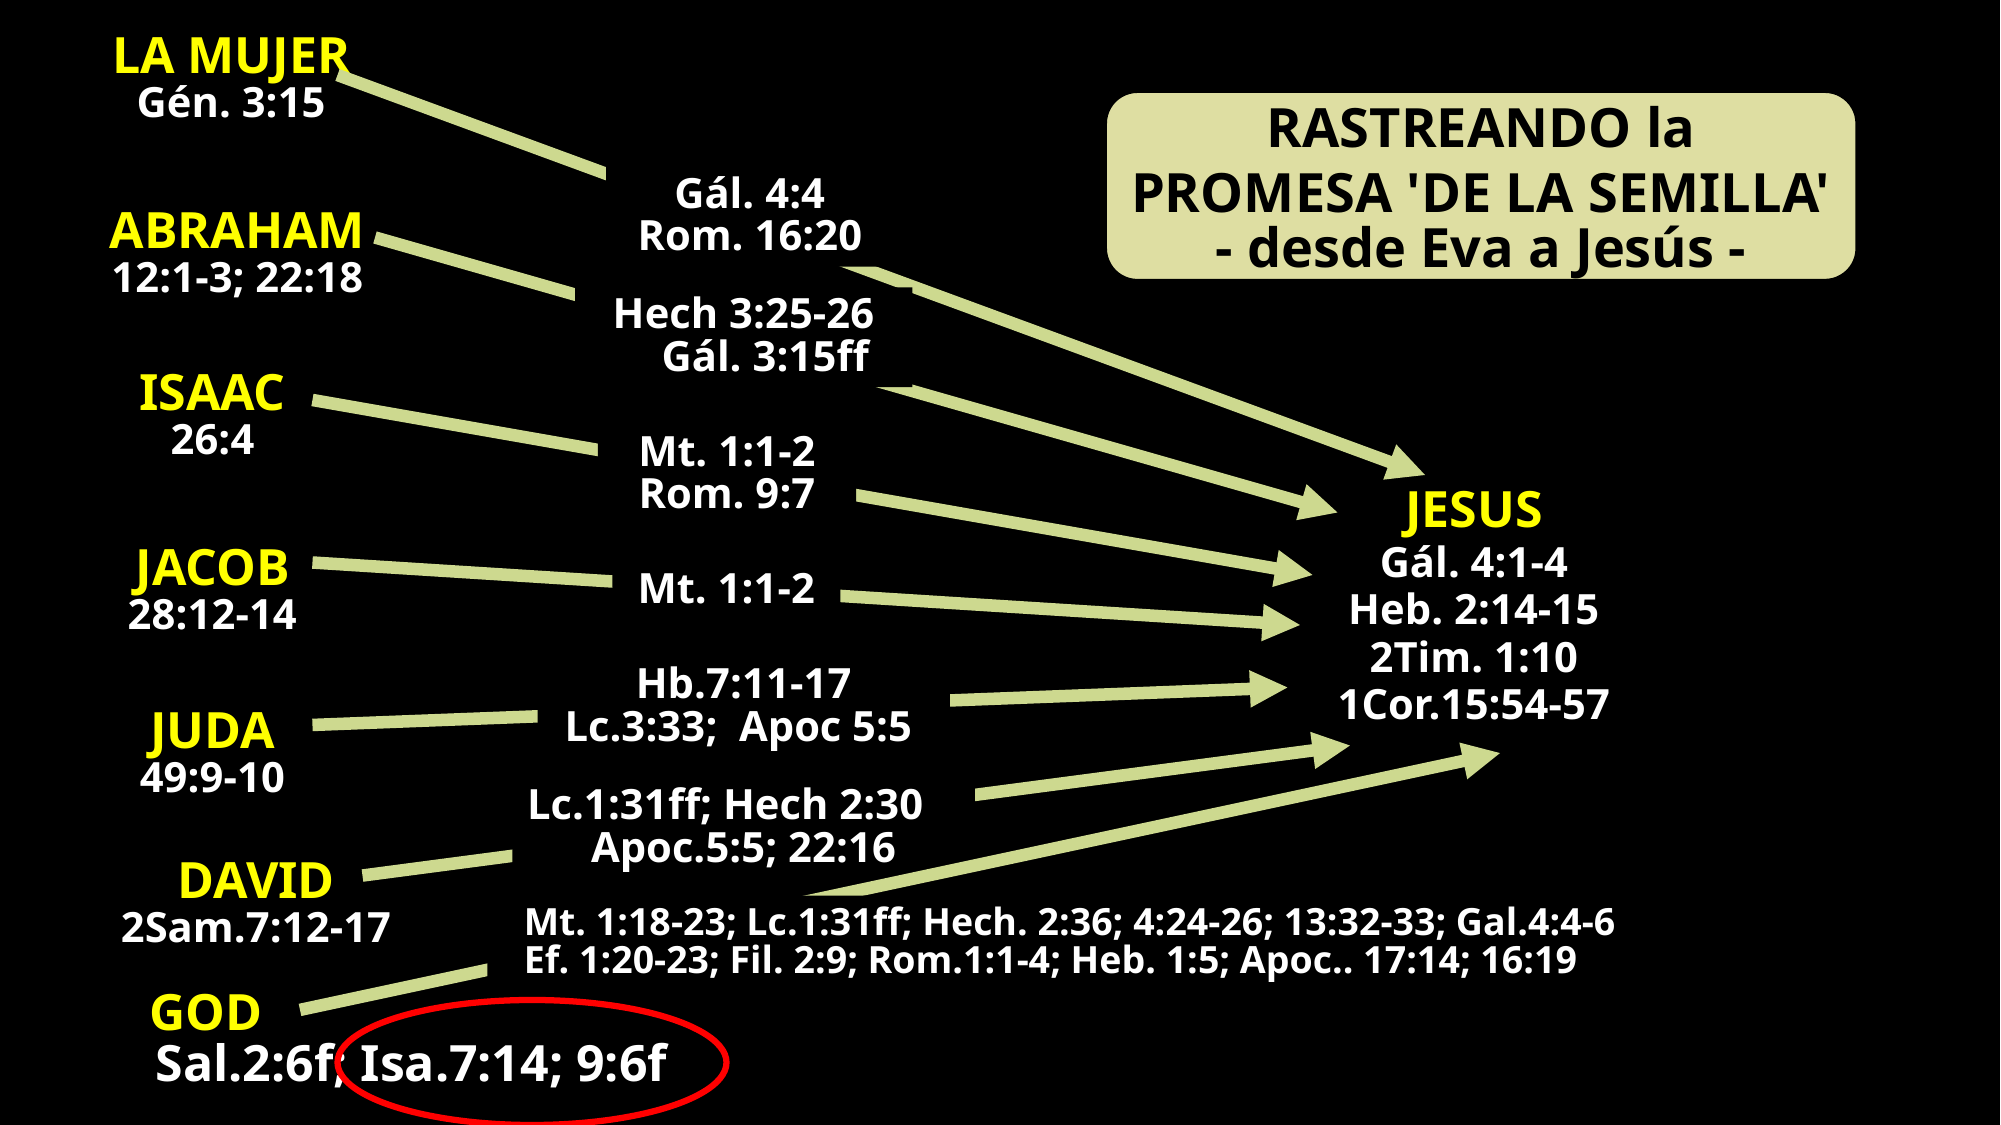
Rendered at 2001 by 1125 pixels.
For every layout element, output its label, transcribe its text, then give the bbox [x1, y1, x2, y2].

text_box Mt. 1:1-2 Rom. 9:7 [597, 425, 857, 525]
text_box DAVID 2Sam.7:12-17 [87, 849, 425, 959]
text_box Mt. 1:18-23; Lc.1:31ff; Hech. 2:36; 4:24-26; 13:32-33; Gal.4:4-6 Ef. 1:20-23; Fil. 2:9; Rom.1:1-4; Heb. 1:5; Apoc.. 17:14; 16:19 [509, 897, 1793, 989]
text_box Mt. 1:1-2 [612, 562, 841, 620]
text_box JACOB 28:12-14 [87, 537, 338, 646]
text_box Hb.7:11-17 Lc.3:33; Apoc 5:5 [537, 657, 950, 757]
text_box Lc.1:31ff; Hech 2:30 Apoc.5:5; 22:16 [512, 778, 975, 879]
text_box [337, 999, 727, 1125]
text_box [975, 740, 1350, 796]
text_box [901, 388, 1338, 516]
text_box [841, 595, 1300, 631]
text_box GOD Sal.2:6f; Isa.7:14; 9:6f [95, 982, 727, 1099]
text_box [836, 749, 1501, 895]
text_box [859, 267, 1426, 477]
text_box ABRAHAM 12:1-3; 22:18 [87, 199, 388, 309]
text_box [857, 495, 1313, 579]
text_box JESUS Gál. 4:1-4 Heb. 2:14-15 2Tim. 1:10 1Cor.15:54-57 [1299, 474, 1648, 737]
text_box RASTREANDO la PROMESA 'DE LA SEMILLA' - desde Eva a Jesús - [1106, 92, 1857, 280]
text_box Hech 3:25-26 Gál. 3:15ff [575, 287, 913, 388]
text_box Gál. 4:4 Rom. 16:20 [606, 167, 894, 267]
text_box Lc.1:31ff; Hech 13:32-33 Heb.1:5; Rom.1:1-4 [487, 895, 1048, 996]
text_box ISAAC 26:4 [87, 362, 338, 471]
text_box LA MUJER Gén. 3:15 [87, 24, 375, 134]
text_box JUDA 49:9-10 [87, 699, 338, 809]
text_box [950, 681, 1288, 701]
